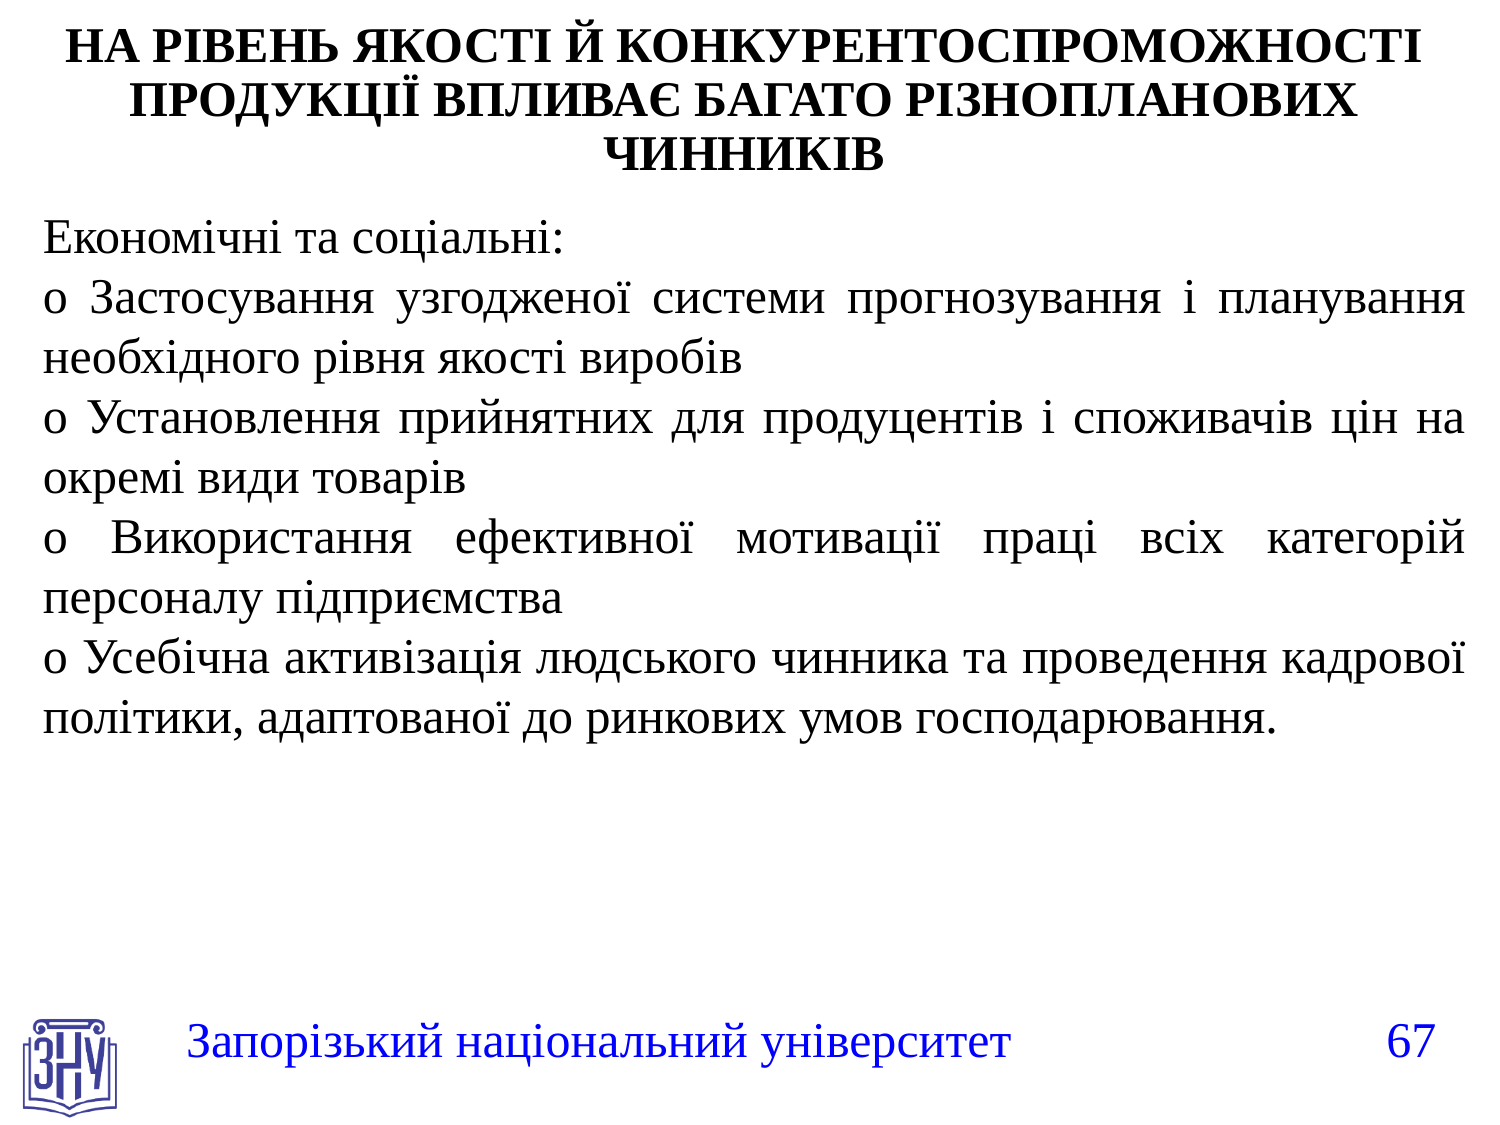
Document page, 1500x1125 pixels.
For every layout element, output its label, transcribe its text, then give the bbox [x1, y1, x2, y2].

picture [17, 1010, 124, 1123]
text_box Економічні та соціальні: o Застосування узгодженої системи прогнозування і планування необхідного рівня якості виробів o Установлення прийнятних для продуцентів і споживачів цін на окремі види товарів o Використання ефективної мотивації праці всіх категорій персоналу підприємства o Усебічна активізація людського чинника та проведення кадрової політики, адаптованої до ринкових умов господарювання. [28, 196, 1481, 751]
list НА РІВЕНЬ ЯКОСТІ Й КОНКУРЕНТОСПРОМОЖНОСТІ ПРОДУКЦІЇ ВПЛИВАЄ БАГАТО РІЗНОПЛАНОВИХ ЧИННИКІВ [35, 42, 1453, 158]
text_box Запорізький національний університет 67 [171, 1000, 1471, 1125]
